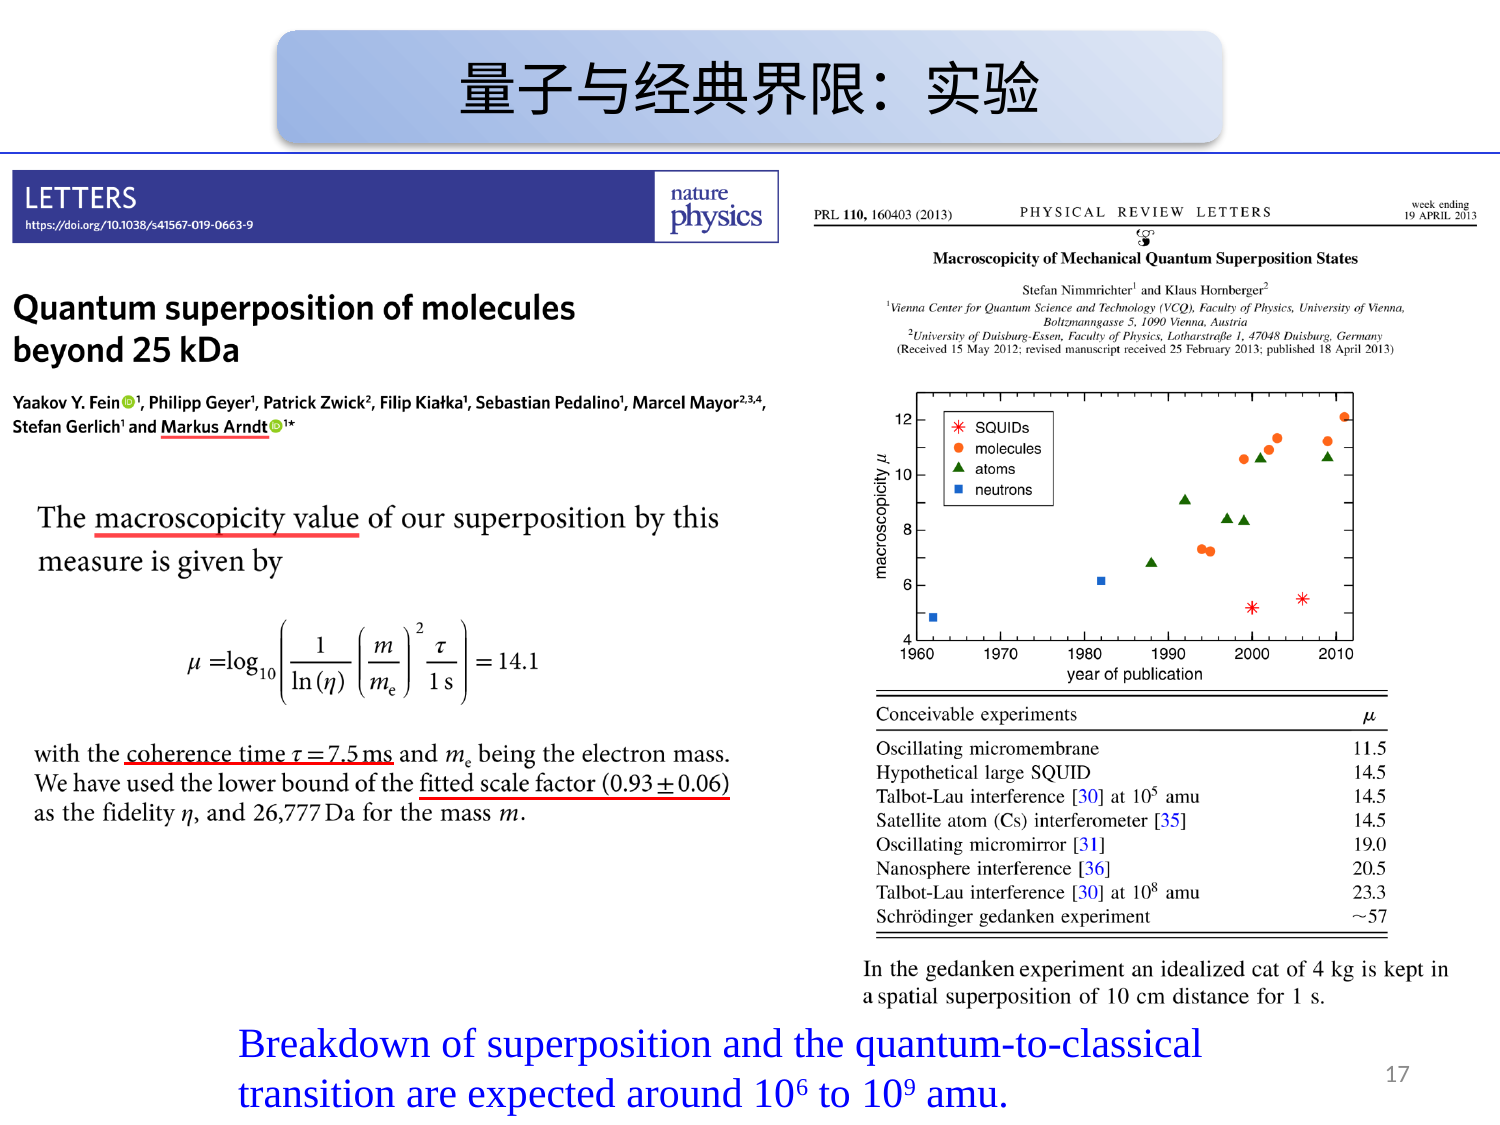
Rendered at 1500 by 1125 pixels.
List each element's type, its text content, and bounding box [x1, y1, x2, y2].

picture [867, 385, 1392, 942]
slide_number 17 [1223, 1042, 1425, 1103]
picture [30, 609, 740, 828]
text_box 量子与经典界限：实验 [275, 28, 1225, 145]
text_box Breakdown of superposition and the quantum-to-classical transition are expected around 106 to 109 amu. [223, 1008, 1223, 1124]
picture [5, 163, 783, 443]
picture [30, 495, 731, 588]
picture [808, 196, 1481, 360]
picture [856, 952, 1452, 1013]
